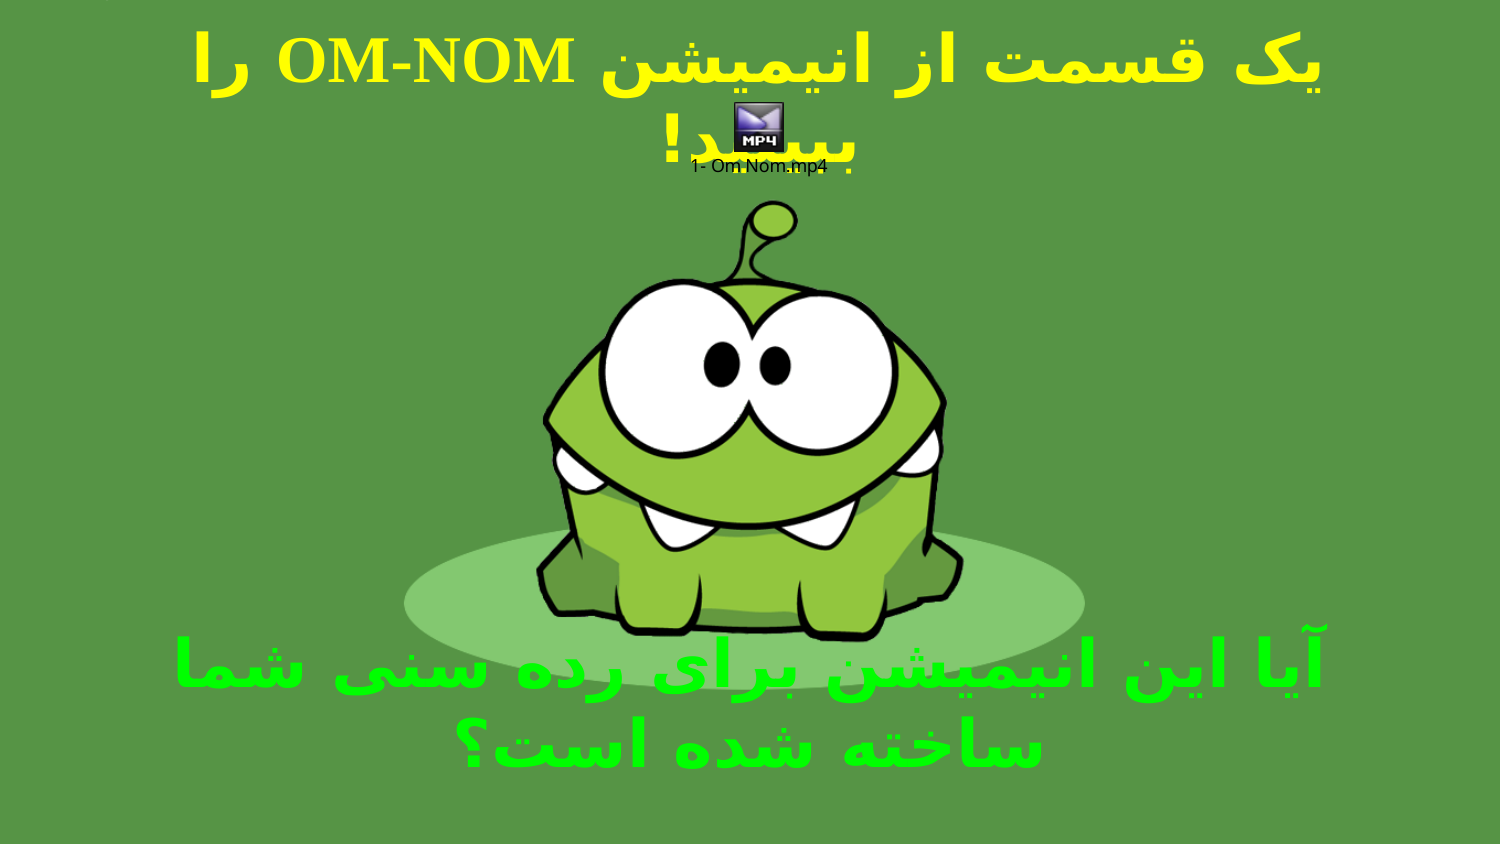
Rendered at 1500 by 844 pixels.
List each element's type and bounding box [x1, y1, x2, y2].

list [0, 0, 1500, 844]
text_box [672, 102, 846, 185]
